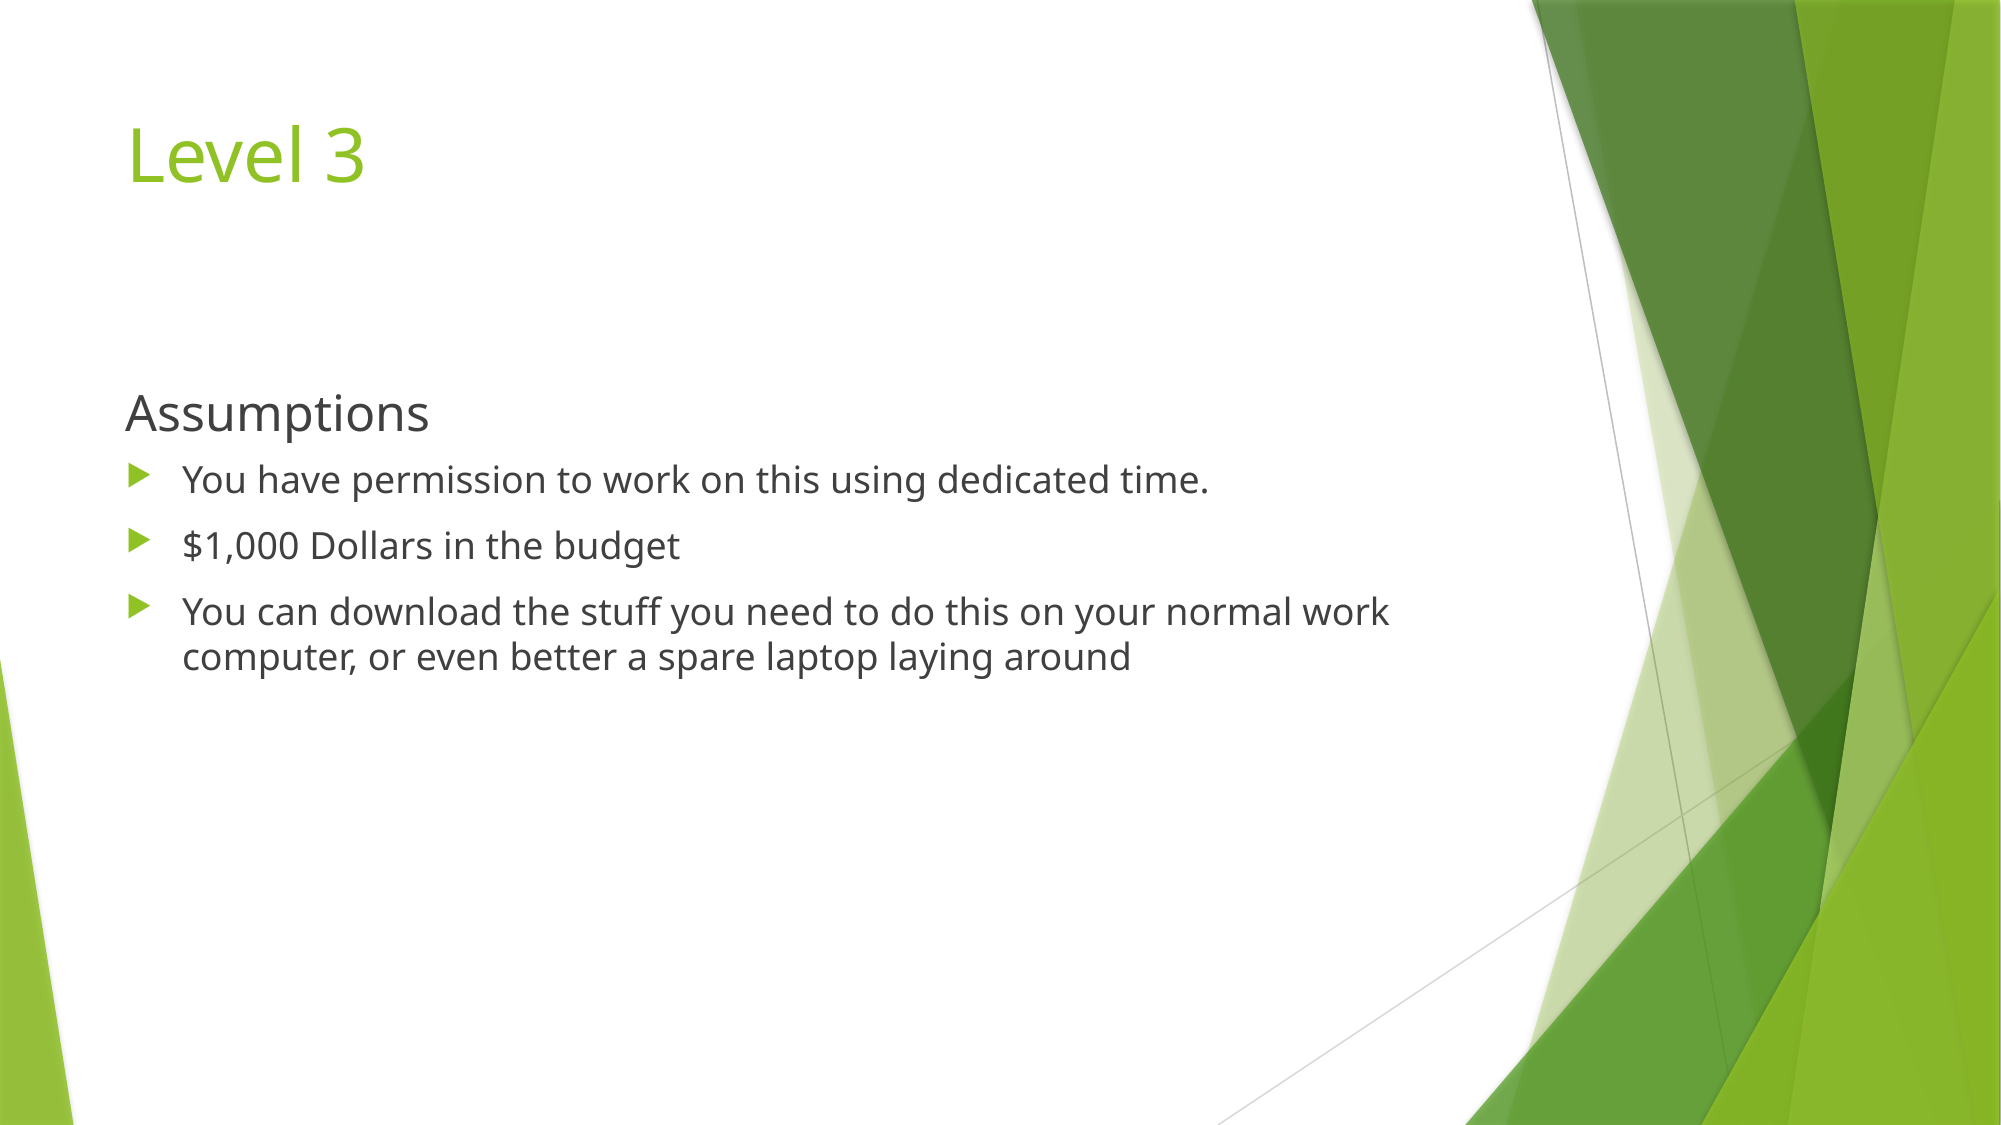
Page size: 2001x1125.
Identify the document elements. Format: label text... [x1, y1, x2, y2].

title Level 3 [111, 99, 1522, 317]
list Assumptions [110, 354, 1505, 448]
list You have permission to work on this using dedicated time. $1,000 Dollars in the budget You can download the stuff you need to do this on your normal work computer, or even better a spare laptop laying around [110, 448, 1505, 991]
